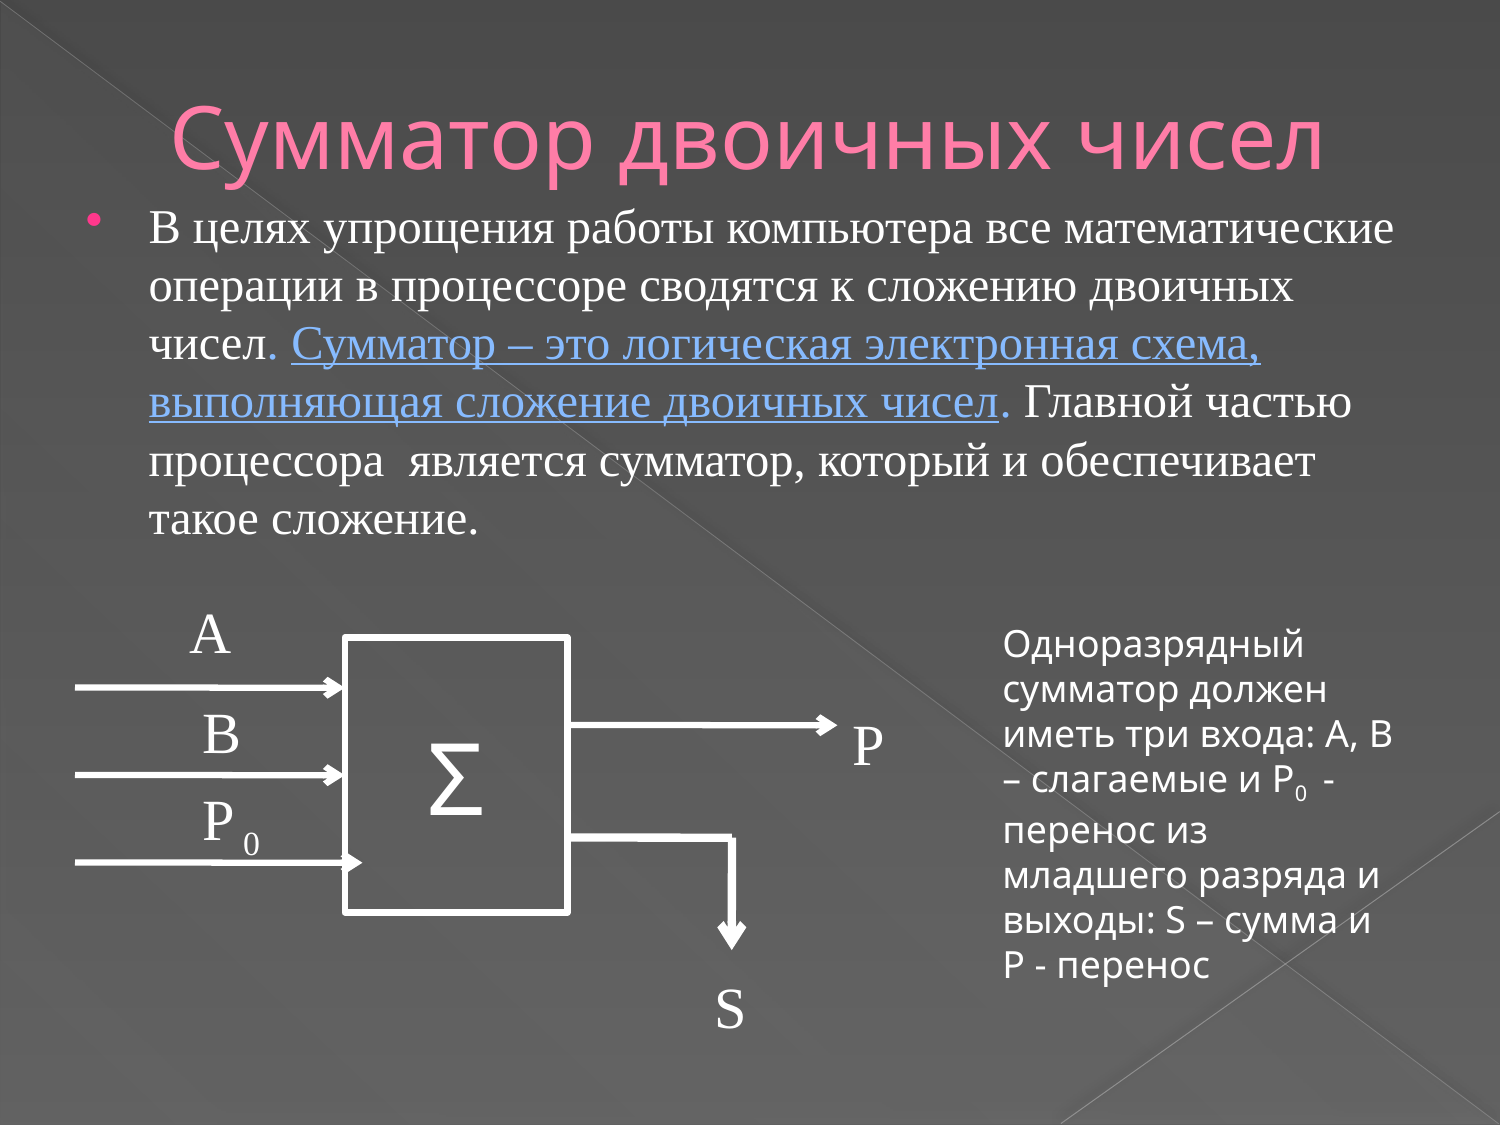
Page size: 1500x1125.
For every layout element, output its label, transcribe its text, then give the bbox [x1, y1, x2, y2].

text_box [74, 587, 1413, 1049]
list В целях упрощения работы компьютера все математические операции в процессоре сводятся к сложению двоичных чисел. Сумматор – это логическая электронная схема, выполняющая сложение двоичных чисел. Главной частью процессора является сумматор, который и обеспечивает такое сложение. [62, 187, 1413, 554]
title Сумматор двоичных чисел [75, 43, 1425, 225]
